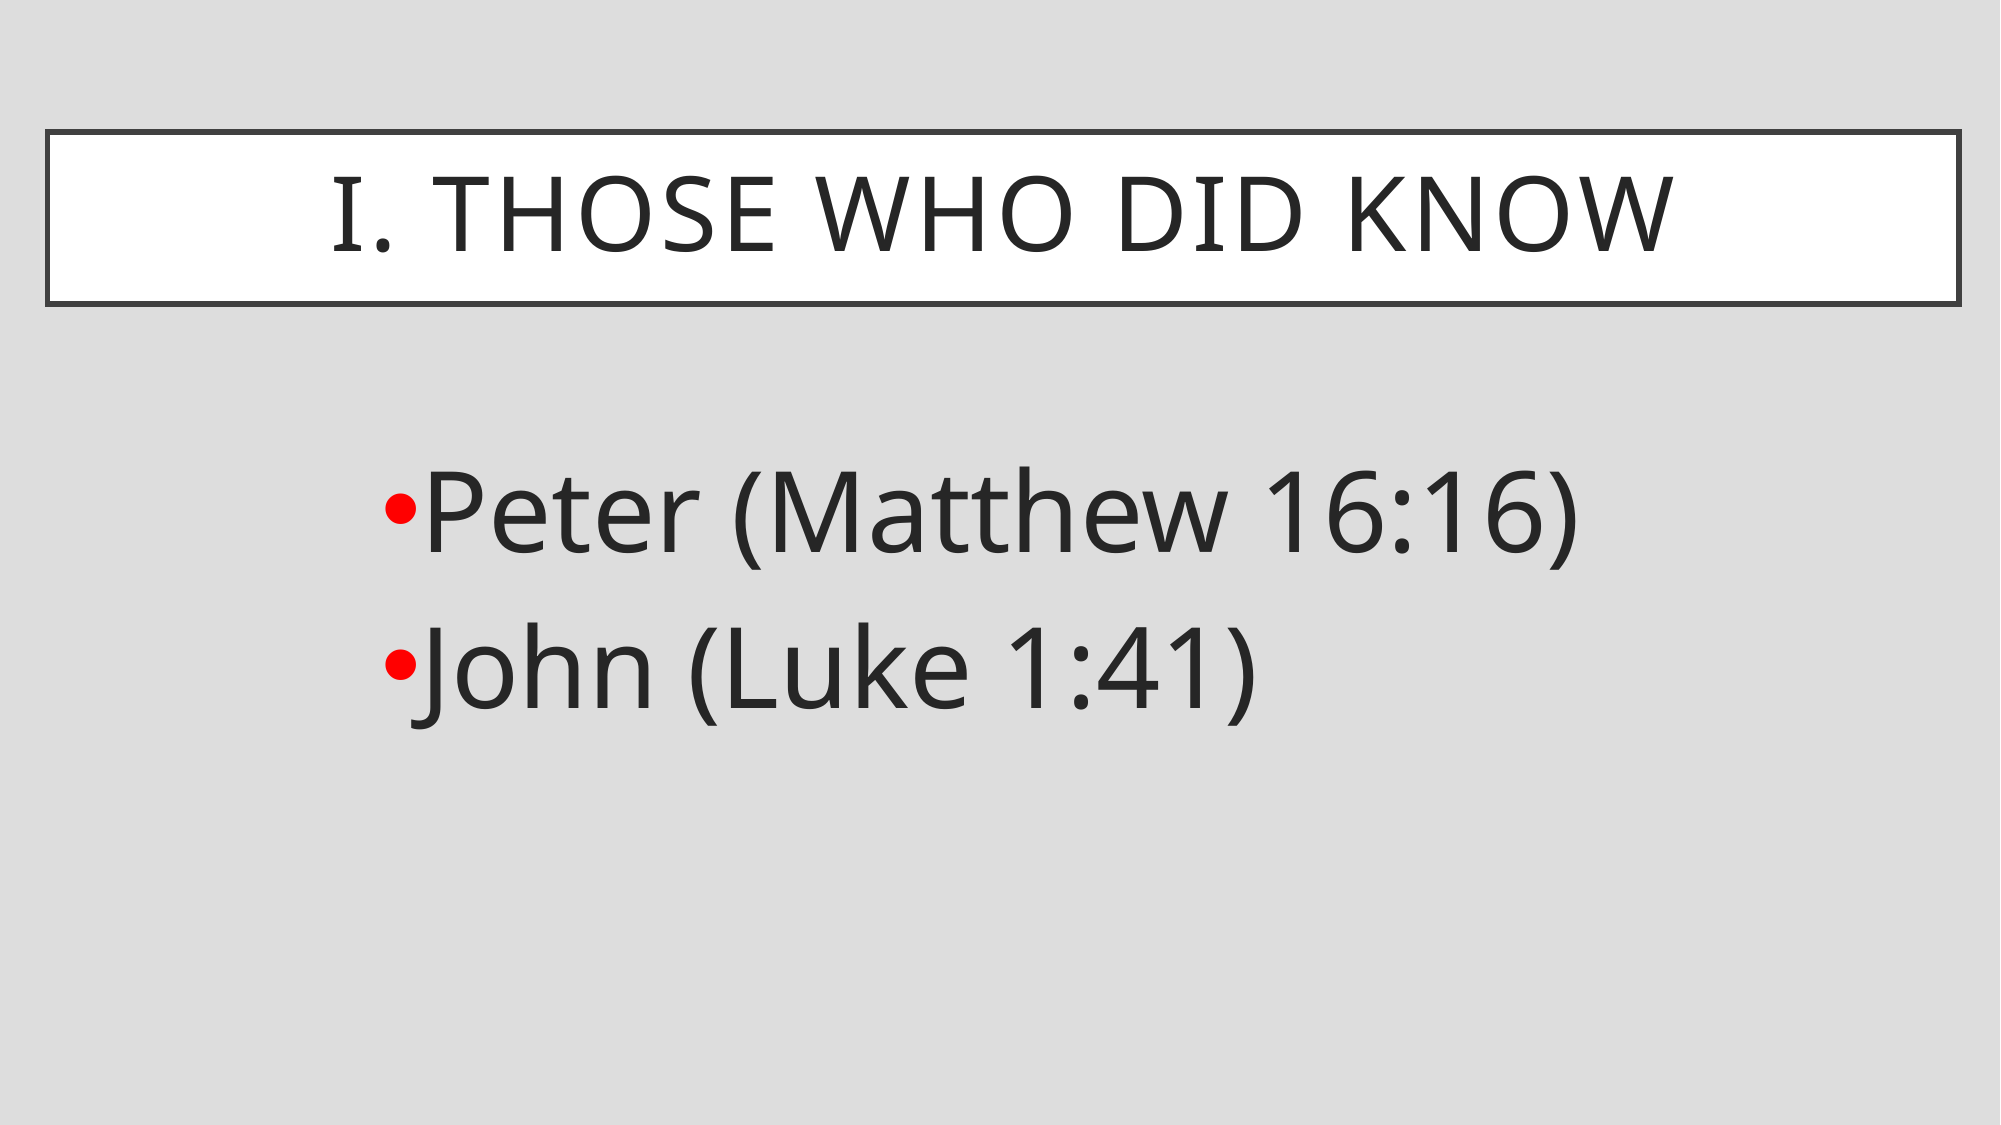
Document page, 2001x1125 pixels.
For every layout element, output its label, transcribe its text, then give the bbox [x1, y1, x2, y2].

list Peter (Matthew 16:16) John (Luke 1:41) [366, 432, 1634, 942]
title I. Those who did know [45, 129, 1962, 307]
